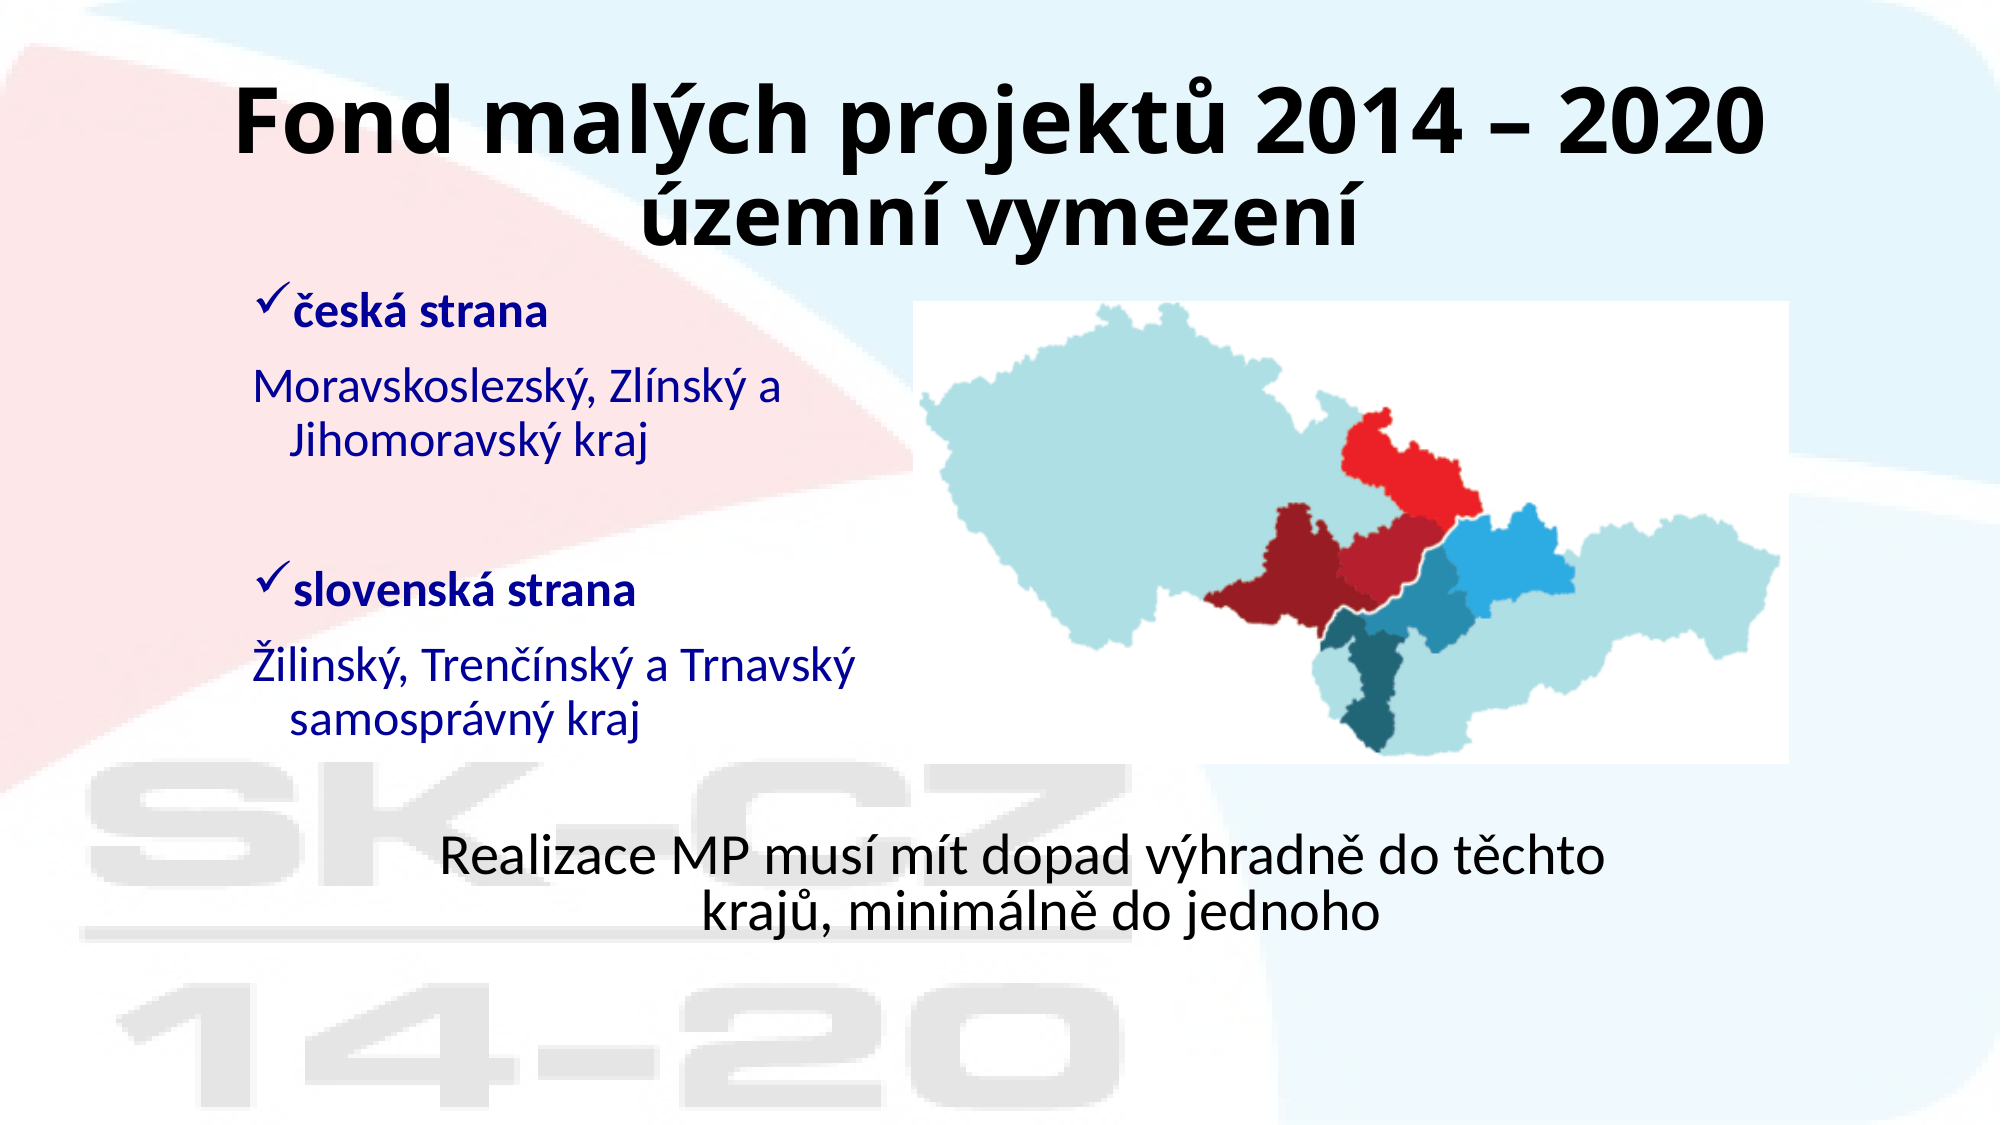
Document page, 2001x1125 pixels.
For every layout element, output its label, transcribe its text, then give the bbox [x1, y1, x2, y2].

title Fond malých projektů 2014 – 2020 územní vymezení [137, 59, 1863, 278]
picture [913, 301, 1789, 764]
list česká strana Moravskoslezský, Zlínský a Jihomoravský kraj slovenská strana Žilinský, Trenčínský a Trnavský samosprávný kraj [237, 277, 882, 823]
list Realizace MP musí mít dopad výhradně do těchto krajů, minimálně do jednoho [385, 822, 1661, 953]
